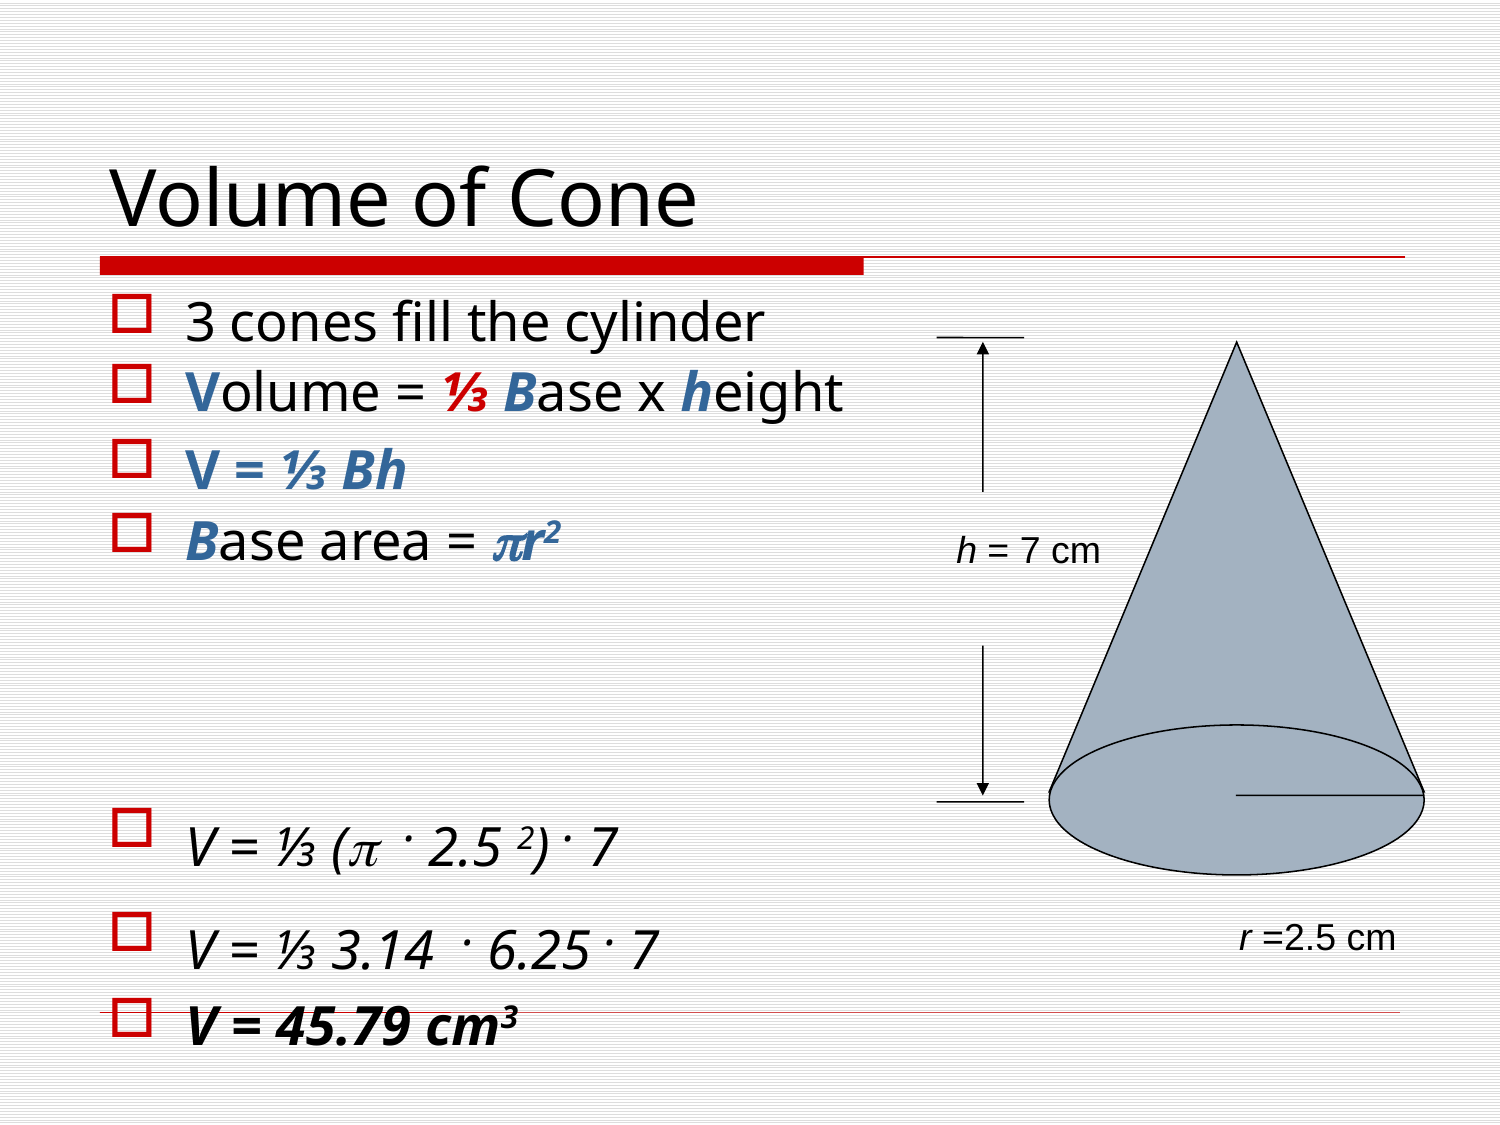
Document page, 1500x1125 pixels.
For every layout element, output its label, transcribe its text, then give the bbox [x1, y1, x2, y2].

list 3 cones fill the cylinder Volume = ⅓ Base x height V = ⅓ Bh Base area = r2 V = ⅓ ( . 2.5 2) . 7 V = ⅓ 3.14 . 6.25 . 7 V = 45.79 cm3 [92, 287, 1406, 988]
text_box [936, 337, 1425, 967]
title Volume of Cone [94, 50, 1407, 250]
